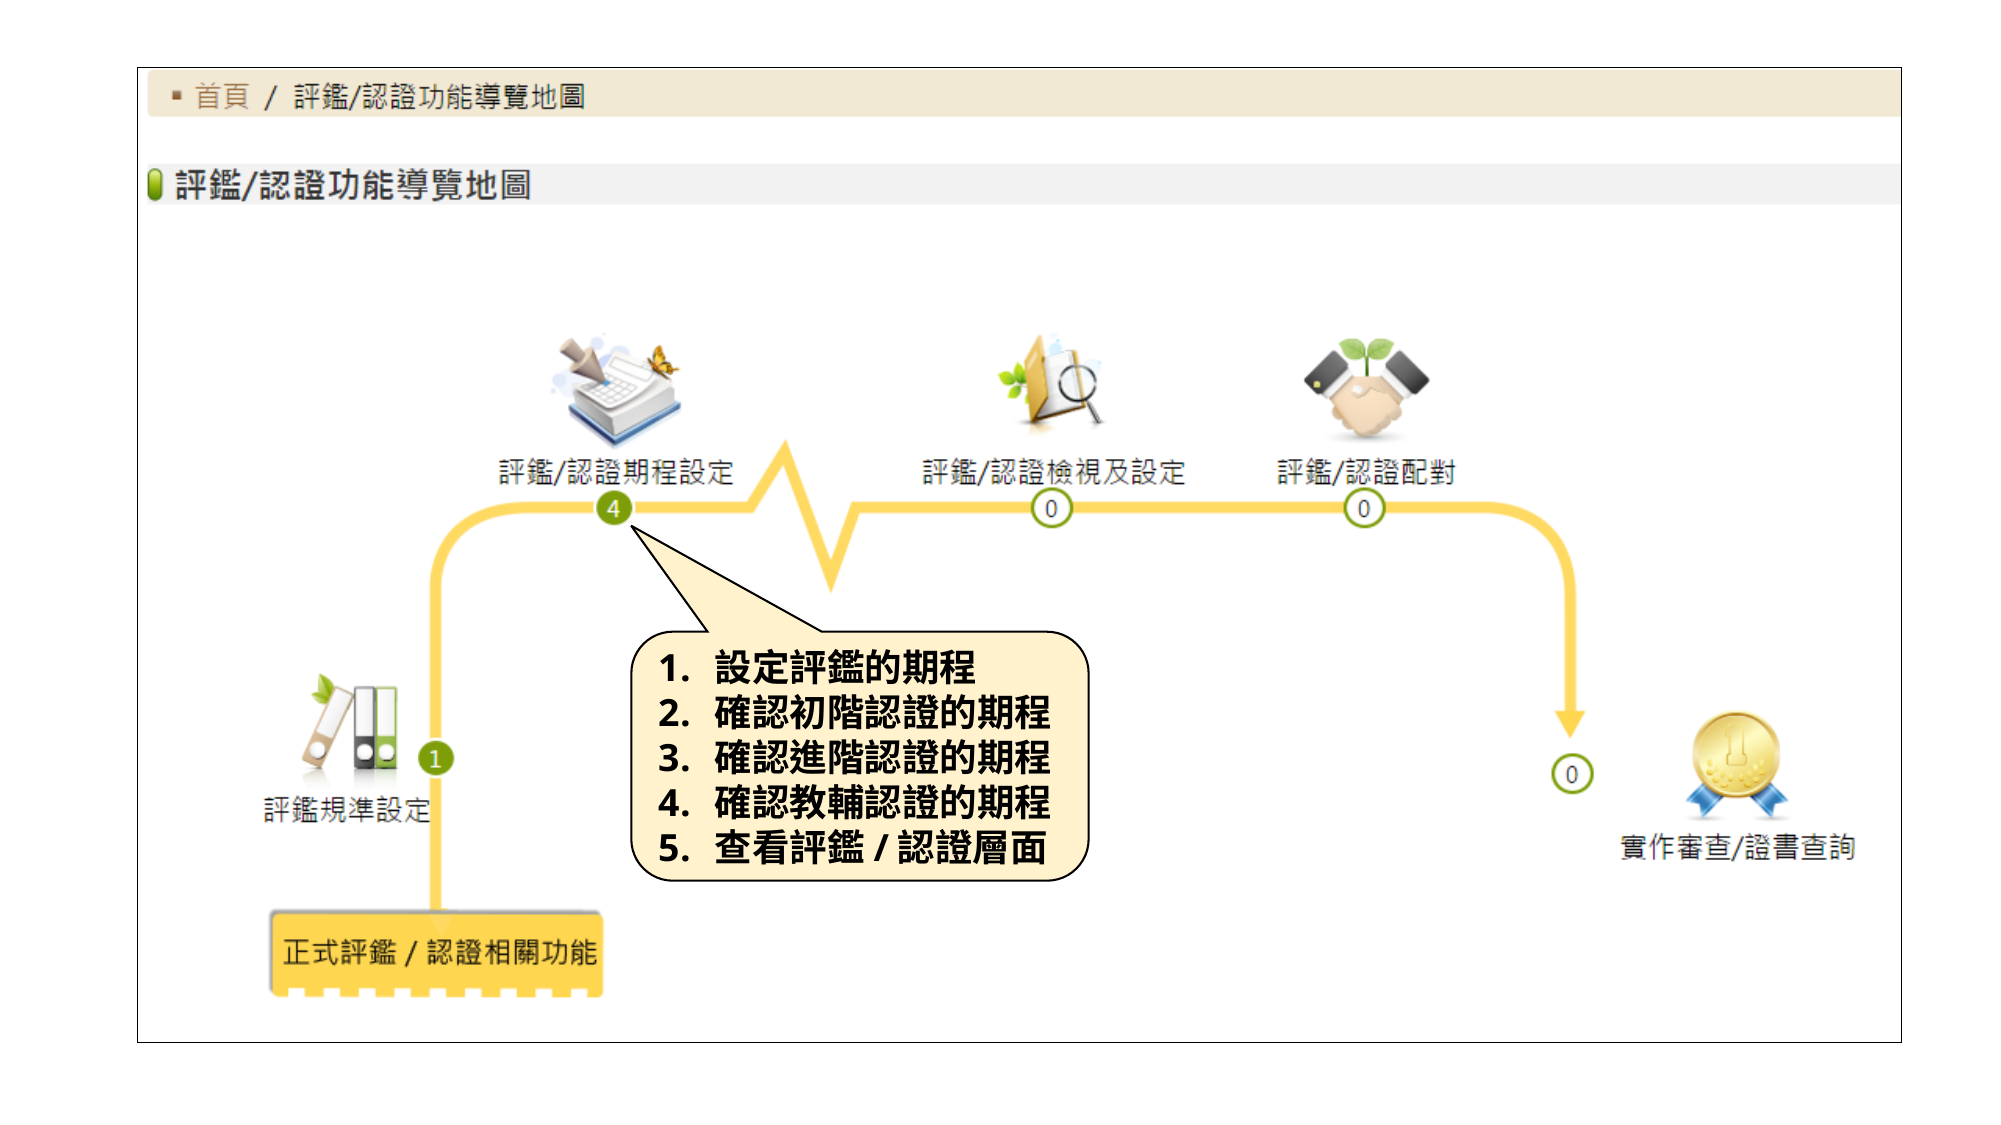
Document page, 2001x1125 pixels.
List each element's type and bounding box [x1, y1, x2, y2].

picture [137, 67, 1902, 1043]
